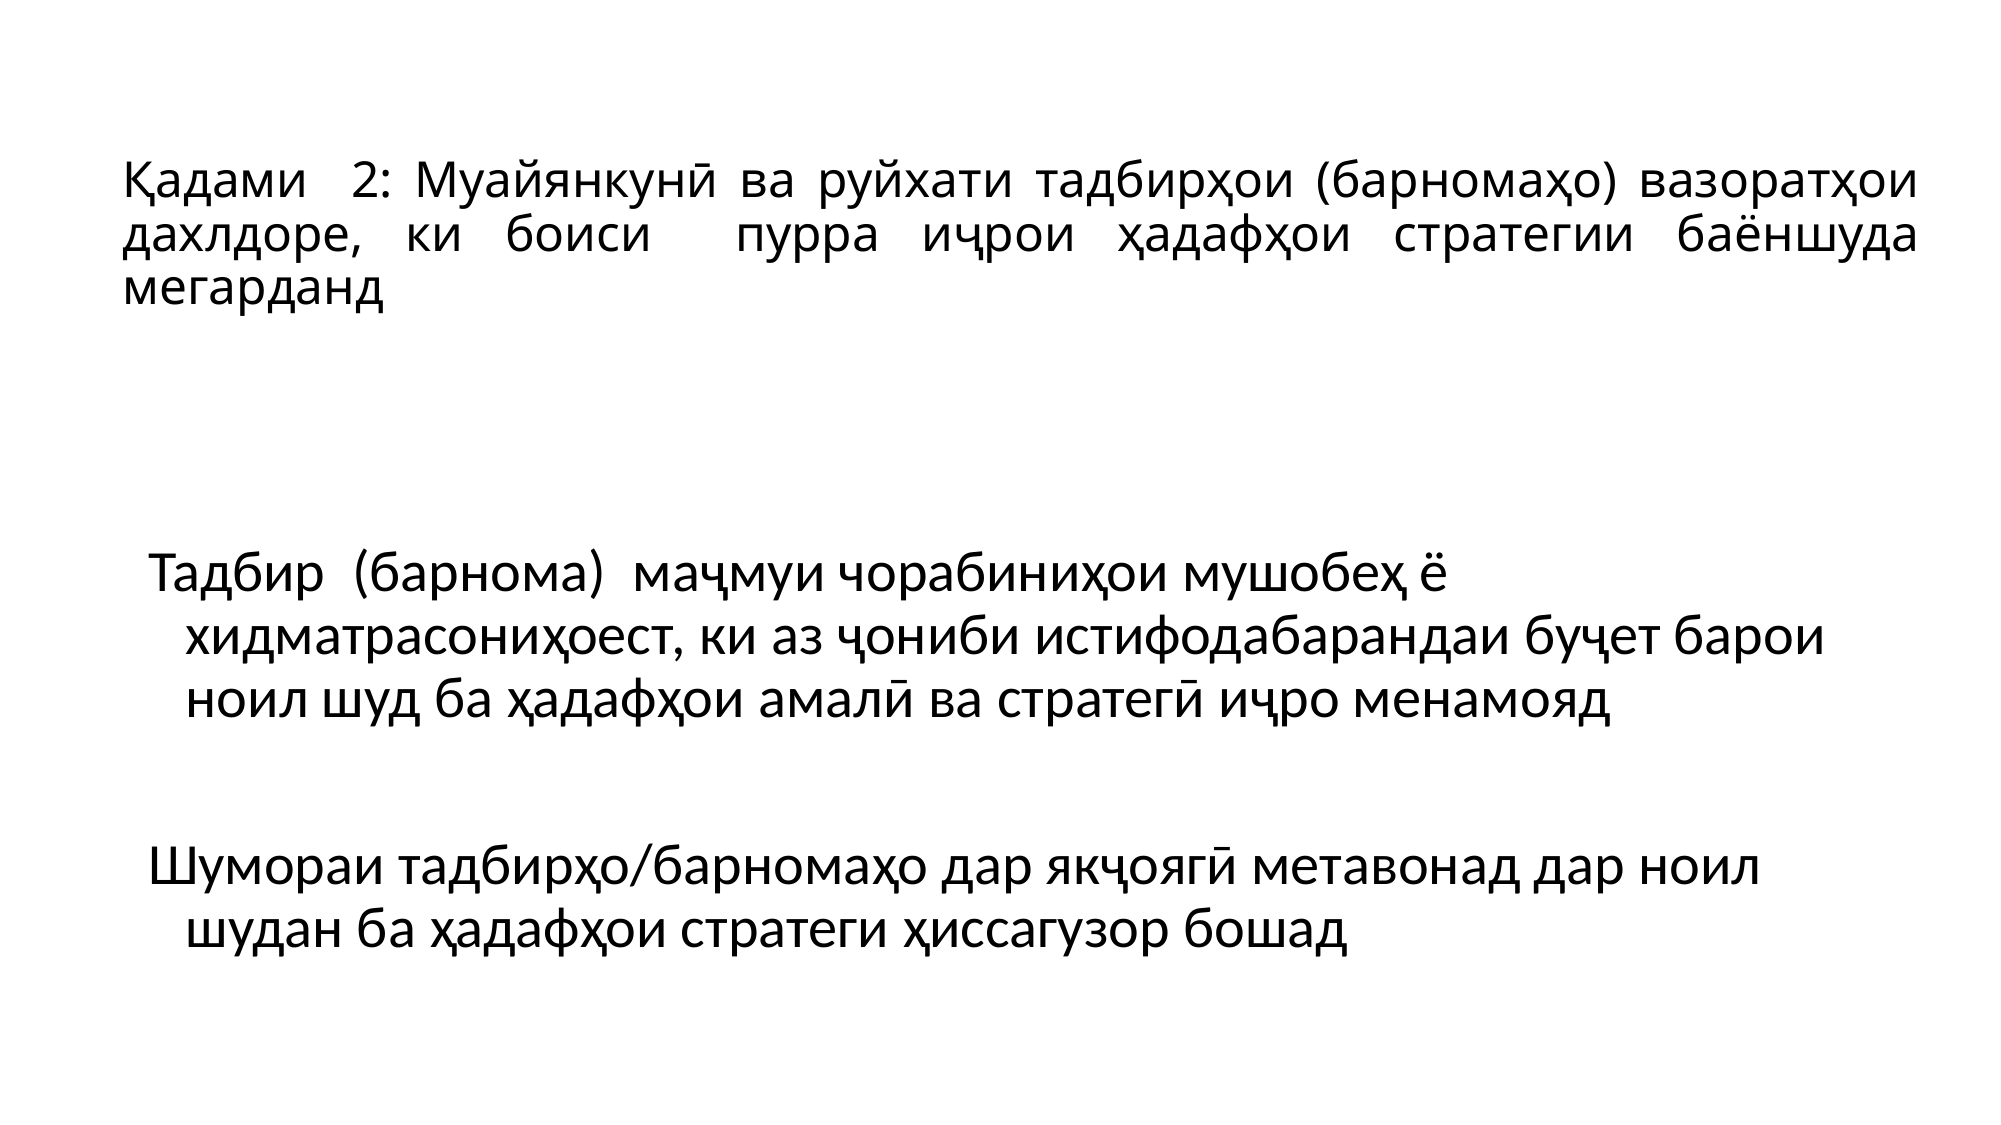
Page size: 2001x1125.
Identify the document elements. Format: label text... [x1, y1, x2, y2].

title Қадами 2: Муайянкунӣ ва руйхати тадбирҳои (барномаҳо) вазоратҳои дахлдоре, ки боиси пурра иҷрои ҳадафҳои стратегии баёншуда мегарданд [107, 39, 1935, 324]
list Тадбир (барнома) маҷмуи чорабиниҳои мушобеҳ ё хидматрасониҳоест, ки аз ҷониби истифодабарандаи буҷет барои ноил шуд ба ҳадафҳои амалӣ ва стратегӣ иҷро менамояд Шумораи тадбирҳо/барномаҳо дар якҷоягӣ метавонад дар ноил шудан ба ҳадафҳои стратеги ҳиссагузор бошад [133, 442, 1858, 1125]
